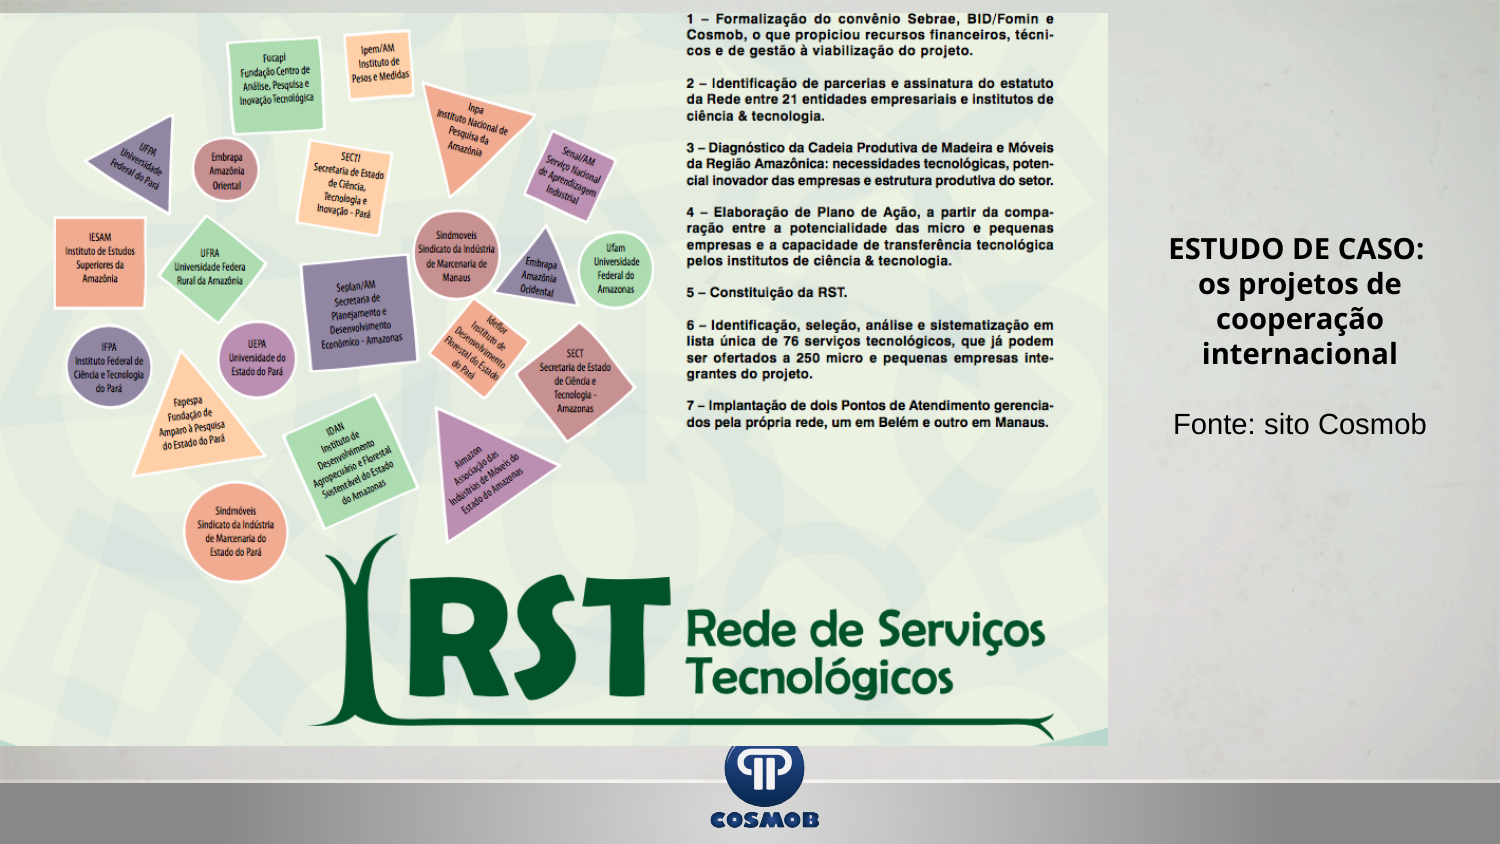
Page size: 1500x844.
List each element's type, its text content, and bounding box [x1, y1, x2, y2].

text_box ESTUDO DE CASO: os projetos de cooperação internacional Fonte: sito Cosmob [1122, 223, 1479, 518]
picture [0, 0, 1500, 830]
